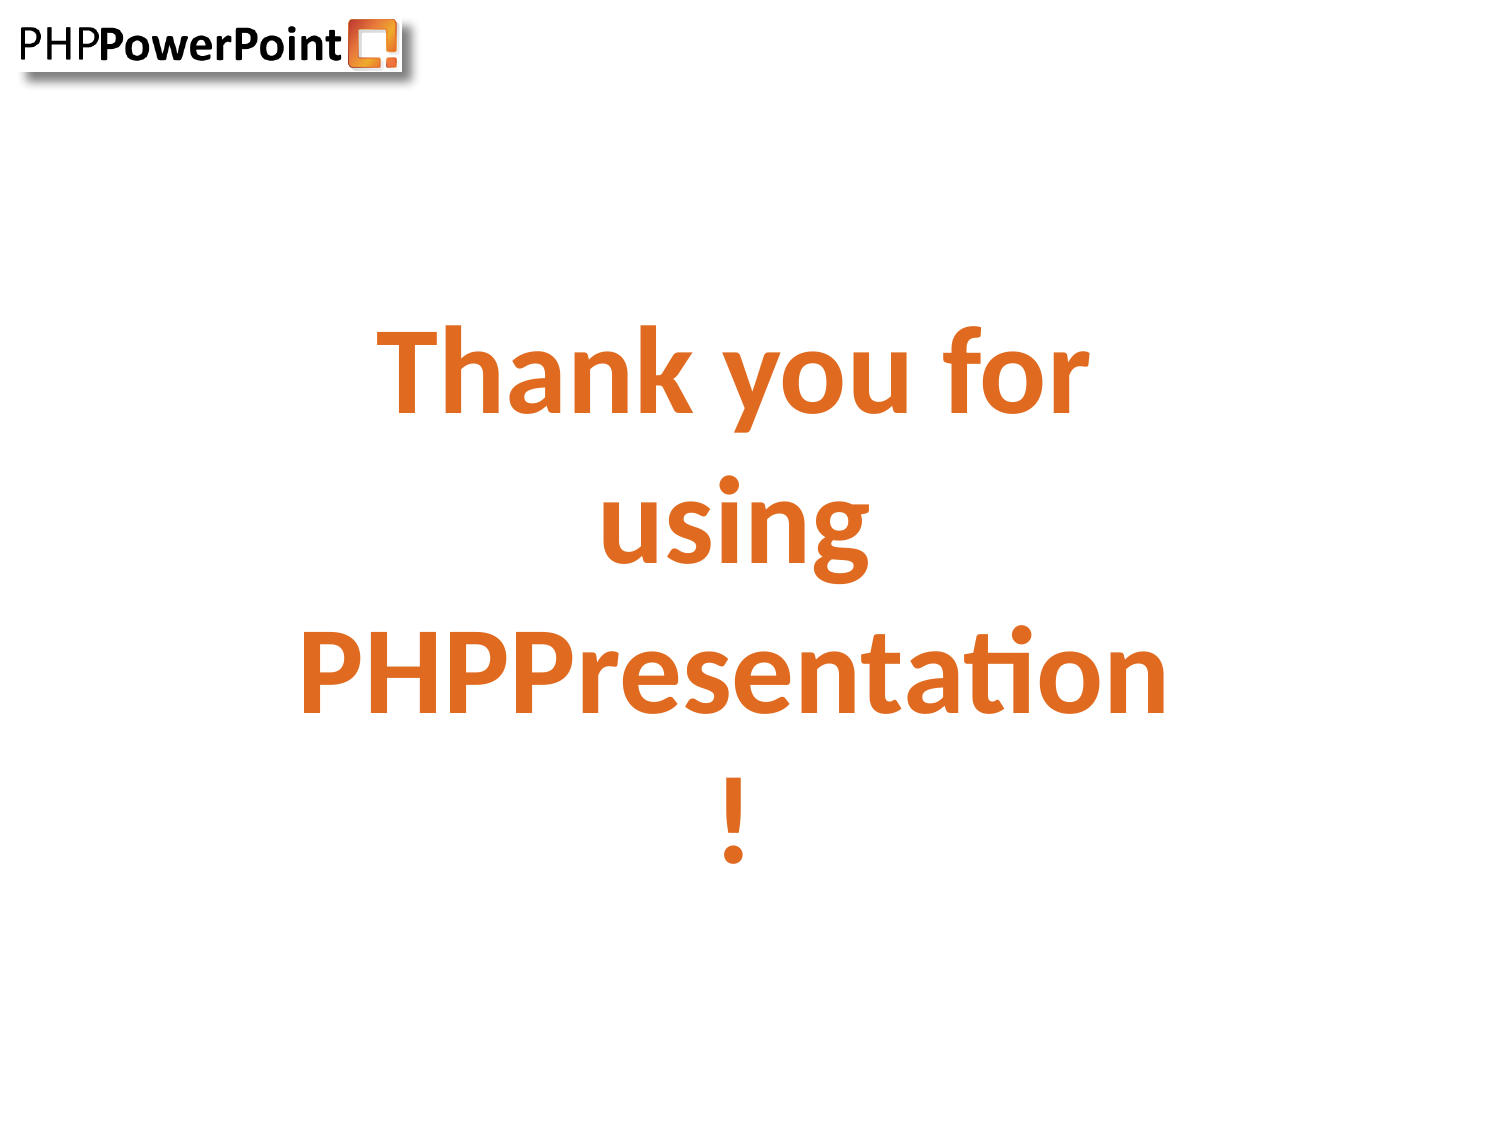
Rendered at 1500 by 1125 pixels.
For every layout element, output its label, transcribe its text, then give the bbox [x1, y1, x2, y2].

picture [15, 15, 402, 73]
text_box Thank you for using PHPPresentation! [265, 281, 1204, 897]
